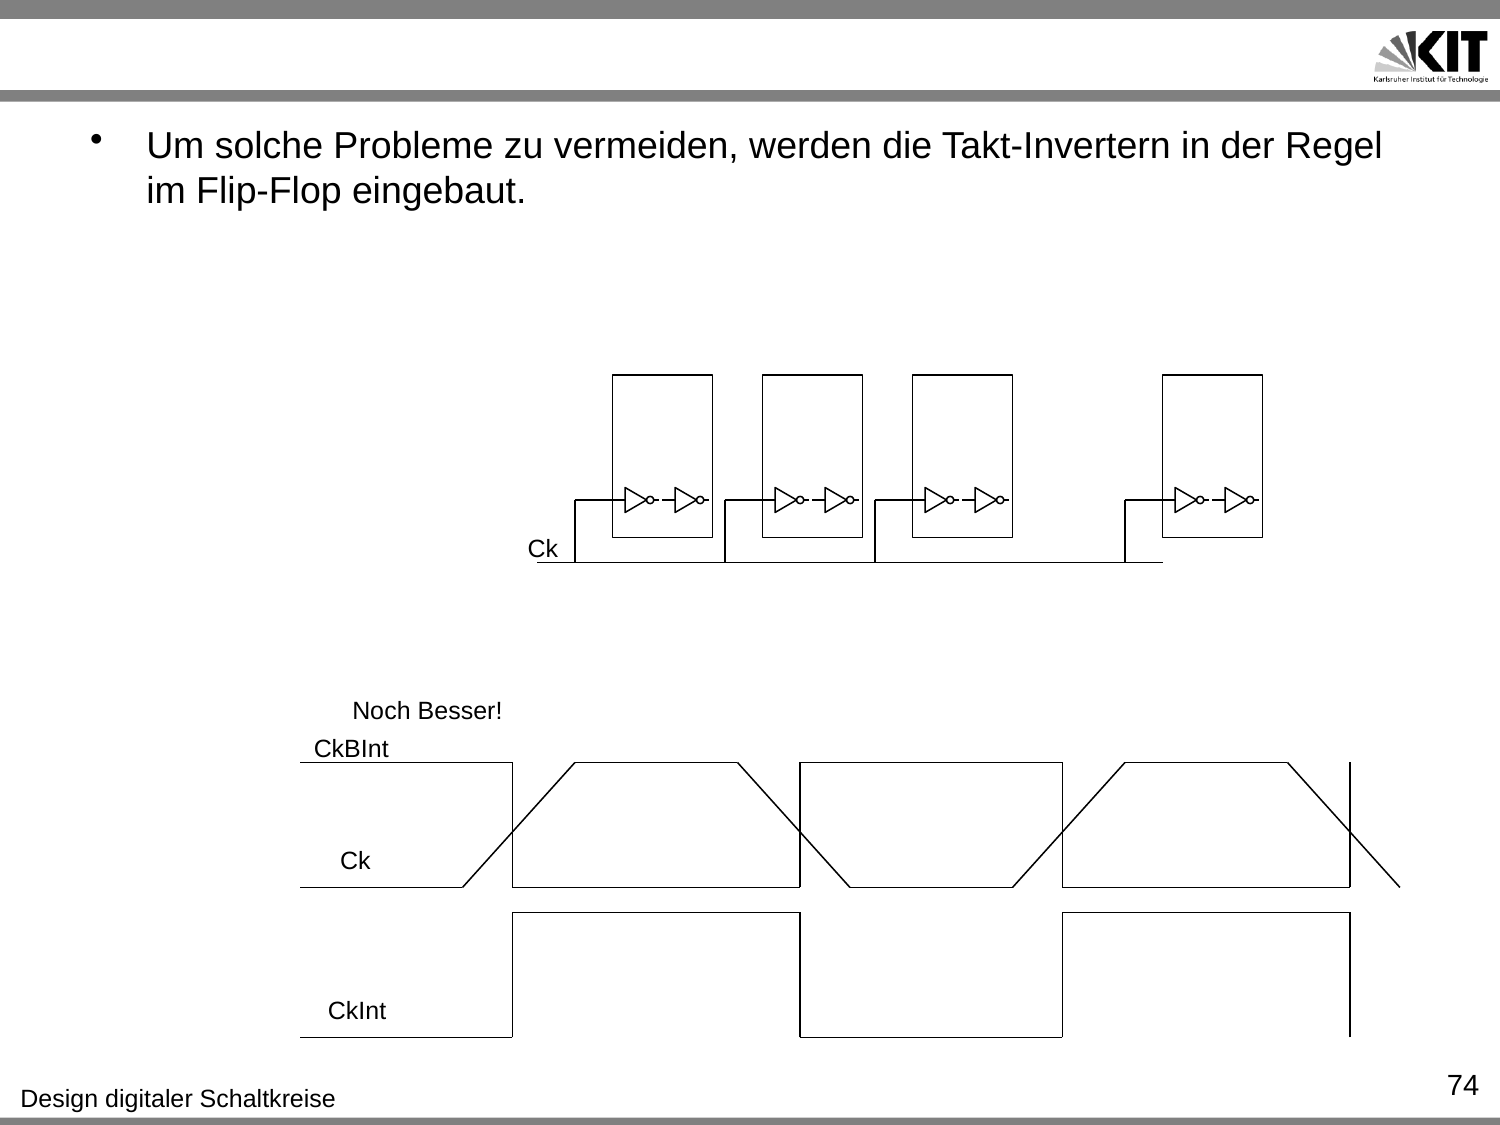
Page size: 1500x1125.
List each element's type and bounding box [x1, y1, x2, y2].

text_box [299, 912, 1351, 1038]
slide_number [1364, 1058, 1495, 1094]
picture [1374, 31, 1488, 83]
text_box [512, 374, 1263, 570]
list [75, 113, 1425, 225]
text_box [298, 687, 1401, 888]
